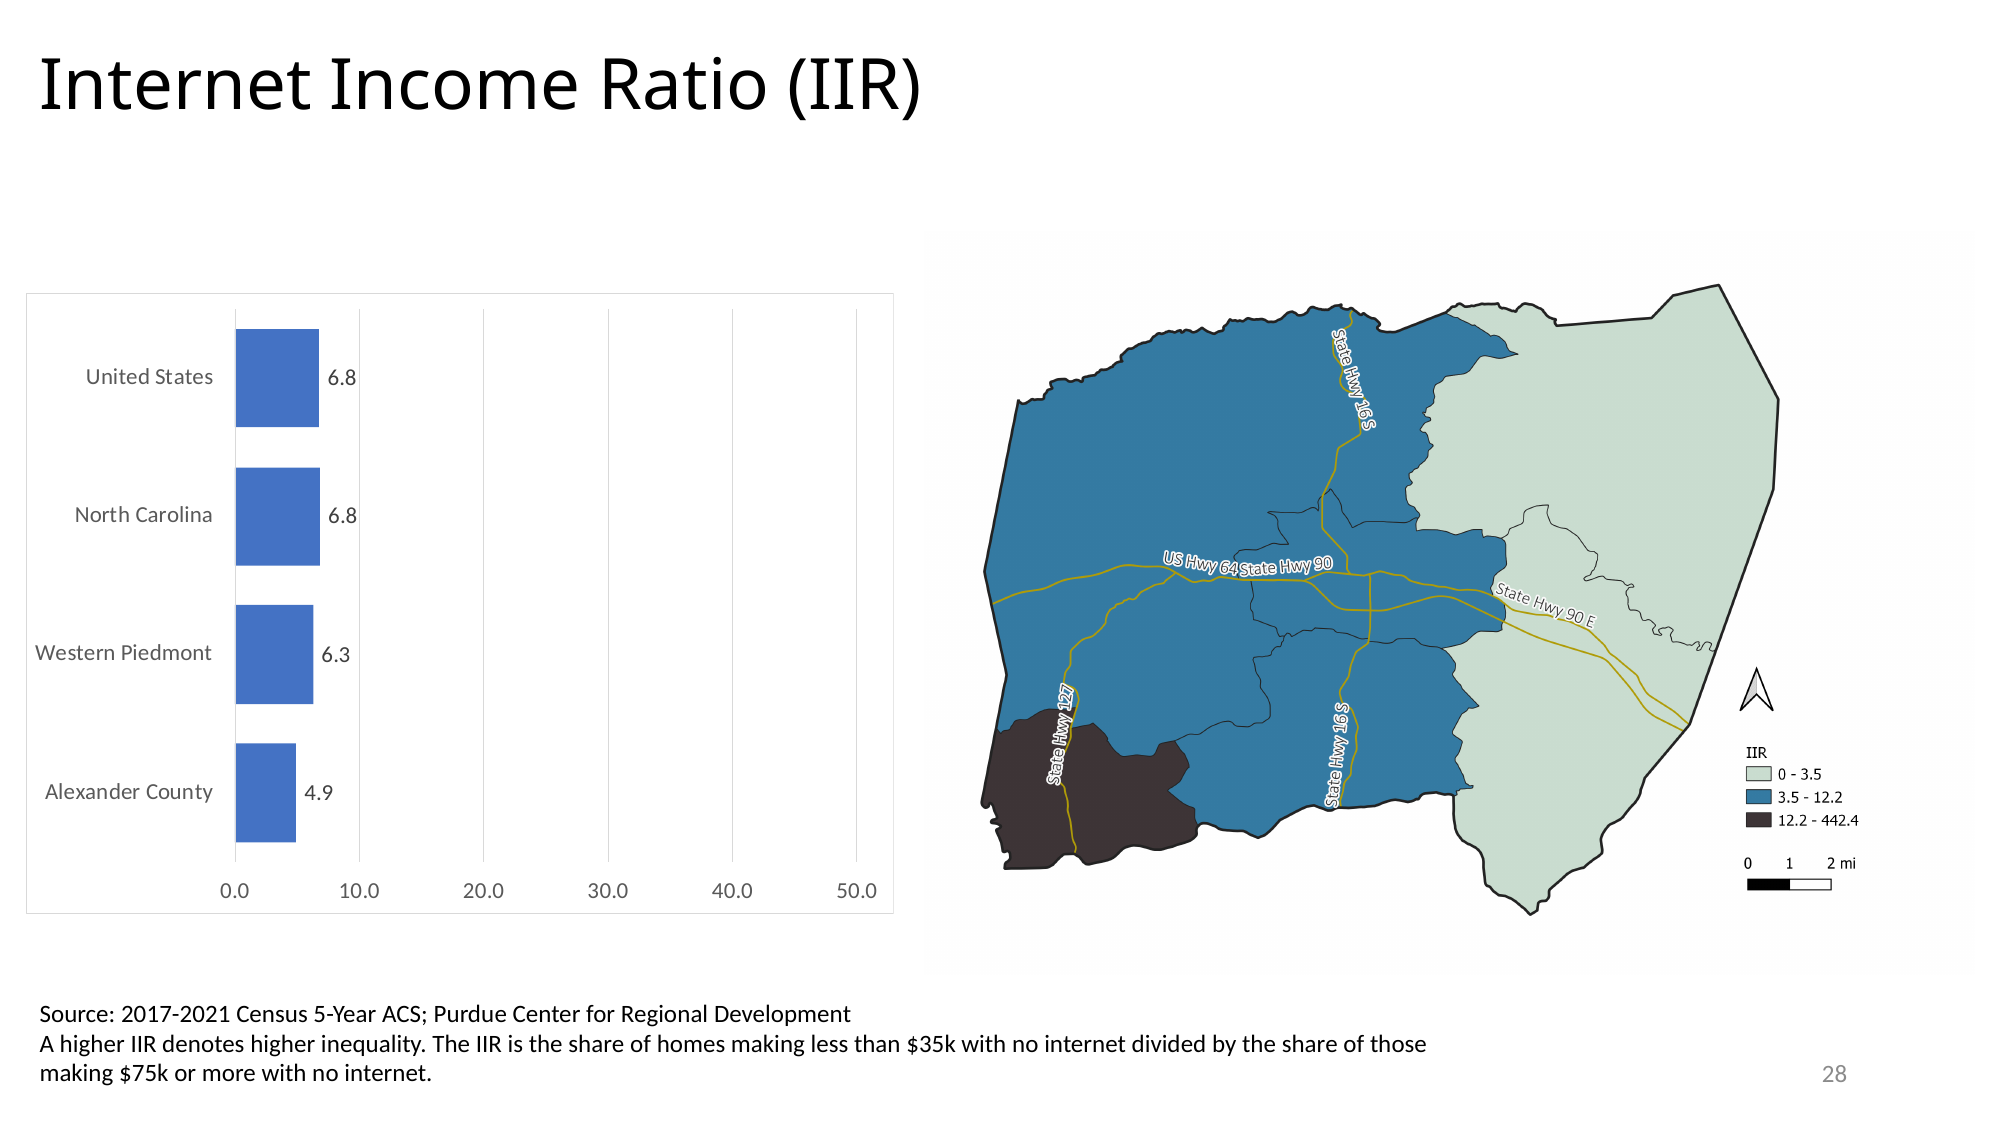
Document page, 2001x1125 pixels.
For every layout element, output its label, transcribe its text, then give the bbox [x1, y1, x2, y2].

title Internet Income Ratio (IIR) [24, 5, 1963, 169]
slide_number 28 [1412, 1042, 1863, 1103]
picture [924, 231, 1975, 975]
picture [24, 292, 894, 914]
text_box Source: 2017-2021 Census 5-Year ACS; Purdue Center for Regional Development A higher IIR denotes higher inequality. The IIR is the share of homes making less than $35k with no internet divided by the share of those making $75k or more with no internet. [24, 989, 1504, 1095]
